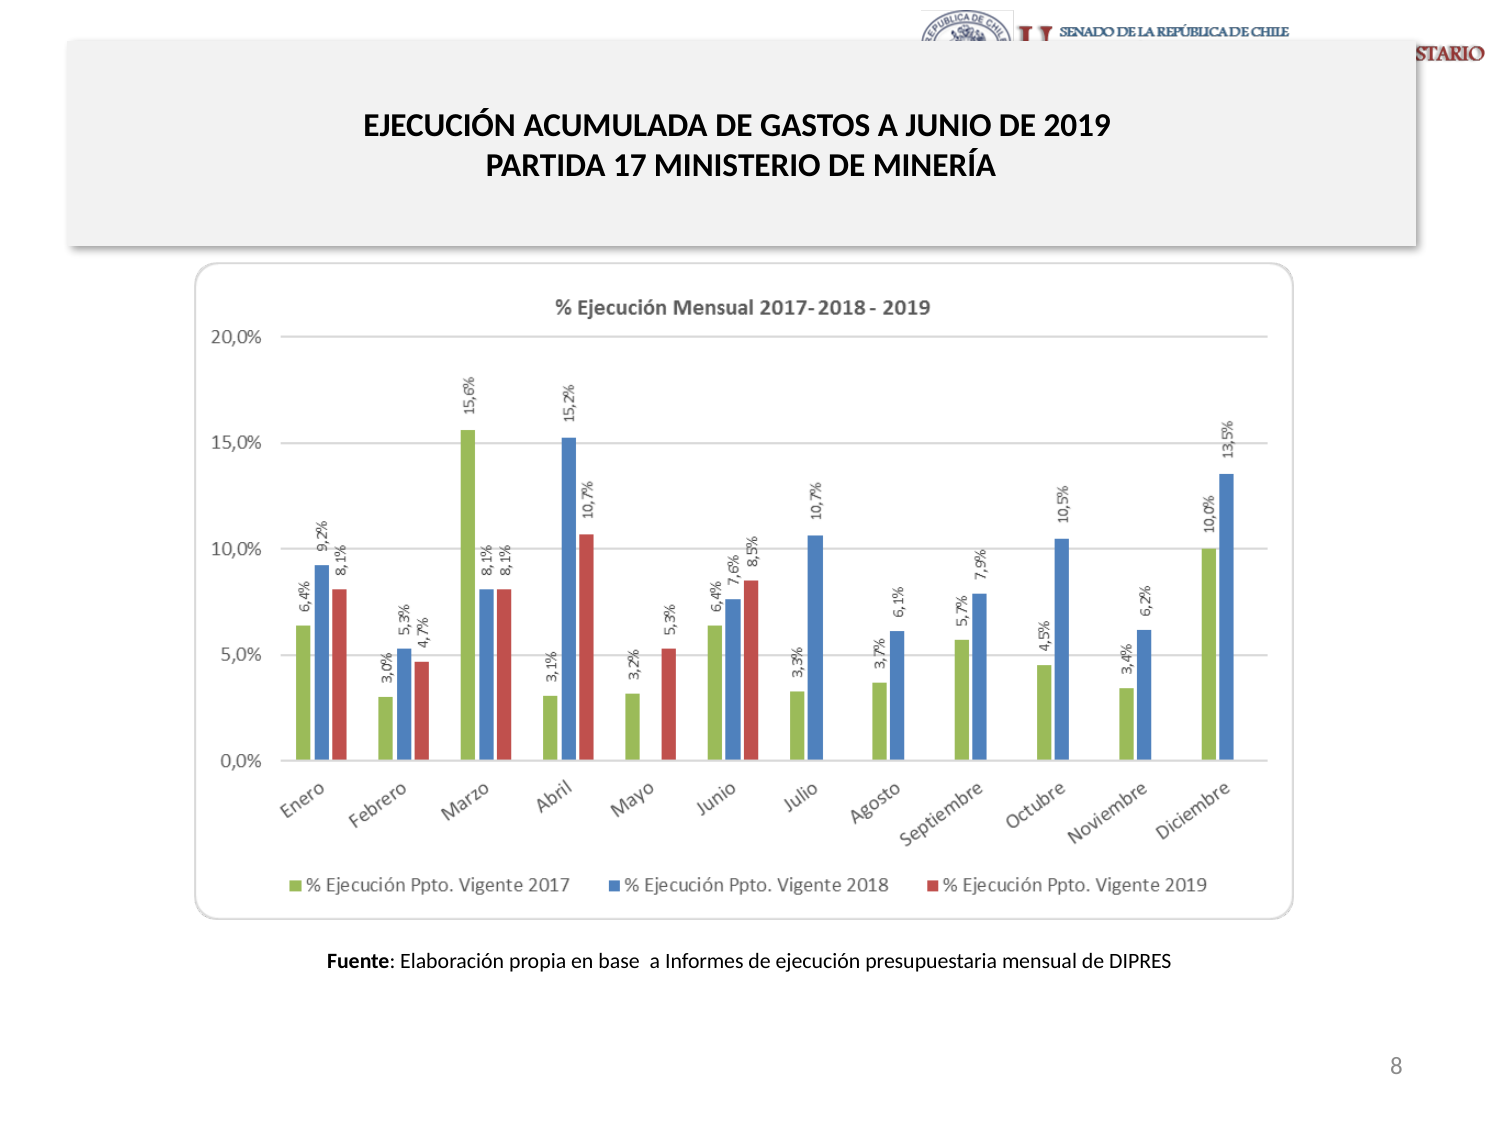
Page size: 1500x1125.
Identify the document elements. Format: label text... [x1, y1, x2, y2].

picture [194, 262, 1294, 920]
picture [921, 0, 1500, 113]
slide_number 8 [1067, 1035, 1418, 1095]
title EJECUCIÓN ACUMULADA DE GASTOS A JUNIO DE 2019 PARTIDA 17 MINISTERIO DE MINERÍA [67, 41, 1415, 246]
footer Fuente: Elaboración propia en base a Informes de ejecución presupuestaria mensual de DIPRES [113, 939, 1387, 1000]
